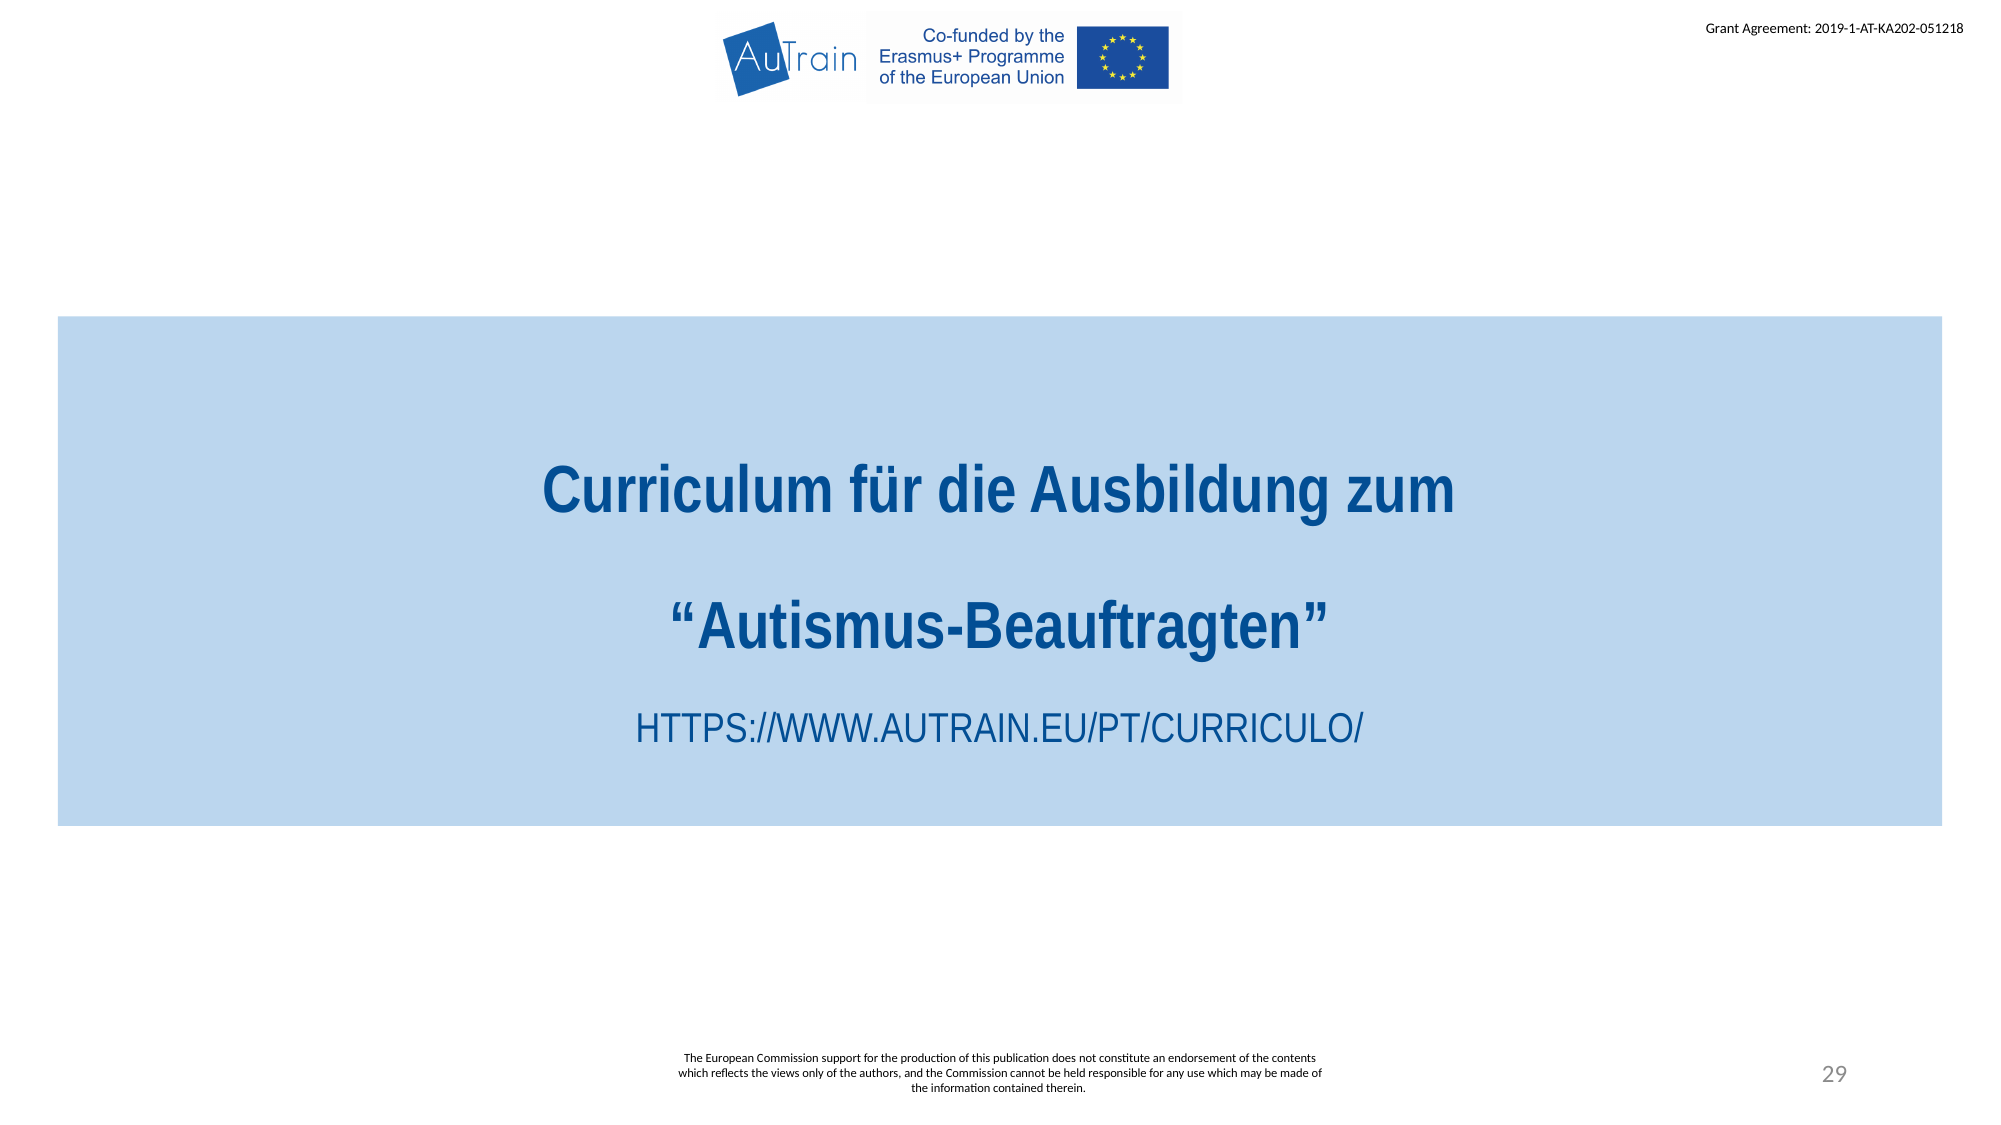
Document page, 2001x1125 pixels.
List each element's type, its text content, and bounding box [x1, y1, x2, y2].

slide_number 29 [1412, 1042, 1863, 1103]
title Curriculum für die Ausbildung zum “Autismus-Beauftragten” https://www.autrain.eu/pt/curriculo/ [57, 316, 1943, 826]
picture [715, 11, 1183, 104]
footer The European Commission support for the production of this publication does not constitute an endorsement of the contents which reflects the views only of the authors, and the Commission cannot be held responsible for any use which may be made of the information contained therein. [662, 1042, 1338, 1103]
